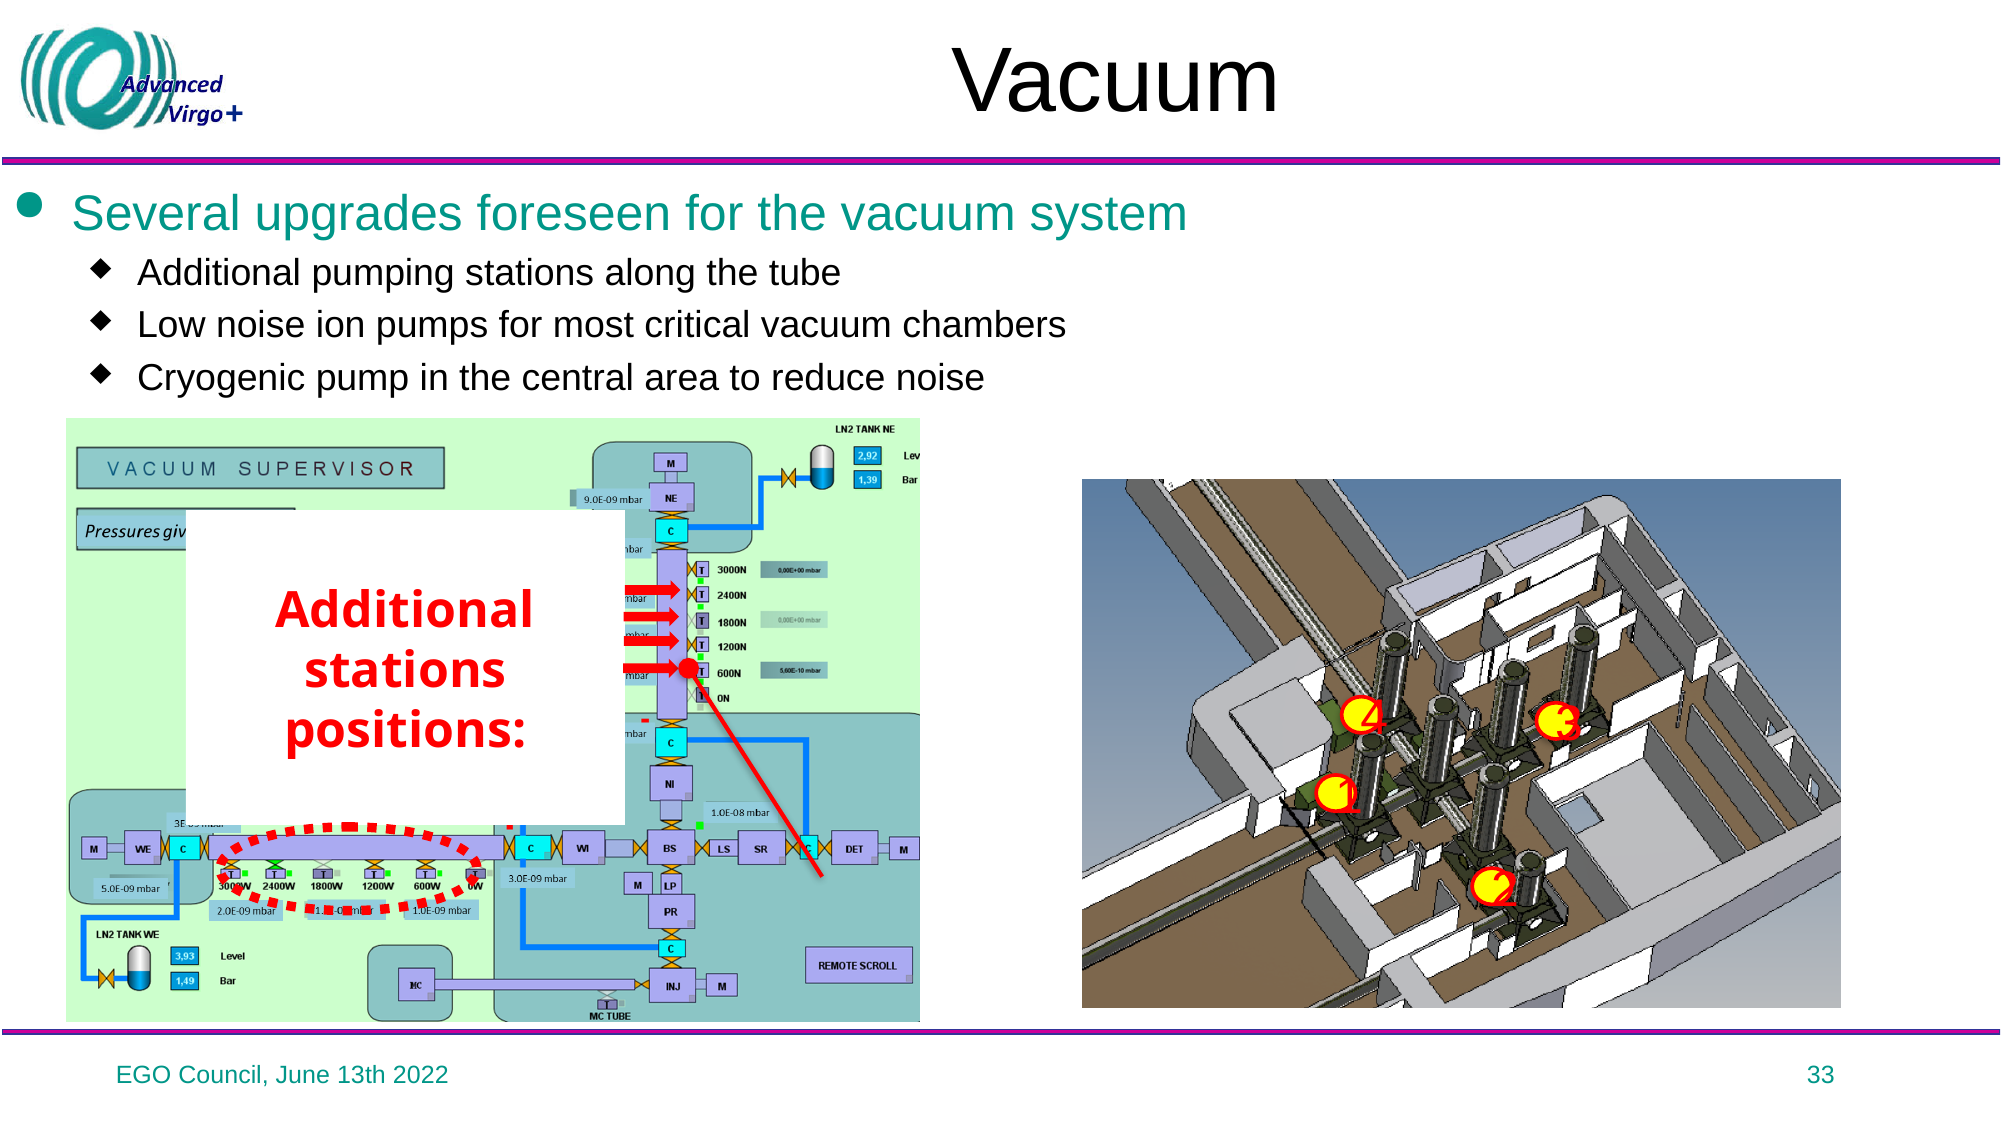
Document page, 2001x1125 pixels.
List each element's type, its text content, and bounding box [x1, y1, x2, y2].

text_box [688, 668, 823, 877]
title Vacuum [331, 36, 1902, 138]
slide_number 33 [1433, 1035, 1851, 1112]
picture [1081, 479, 1842, 1008]
list Several upgrades foreseen for the vacuum system Additional pumping stations along the tube Low noise ion pumps for most critical vacuum chambers Cryogenic pump in the central area to reduce noise [0, 172, 2000, 1025]
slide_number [100, 1035, 596, 1112]
picture [0, 23, 259, 137]
picture [66, 418, 920, 1022]
